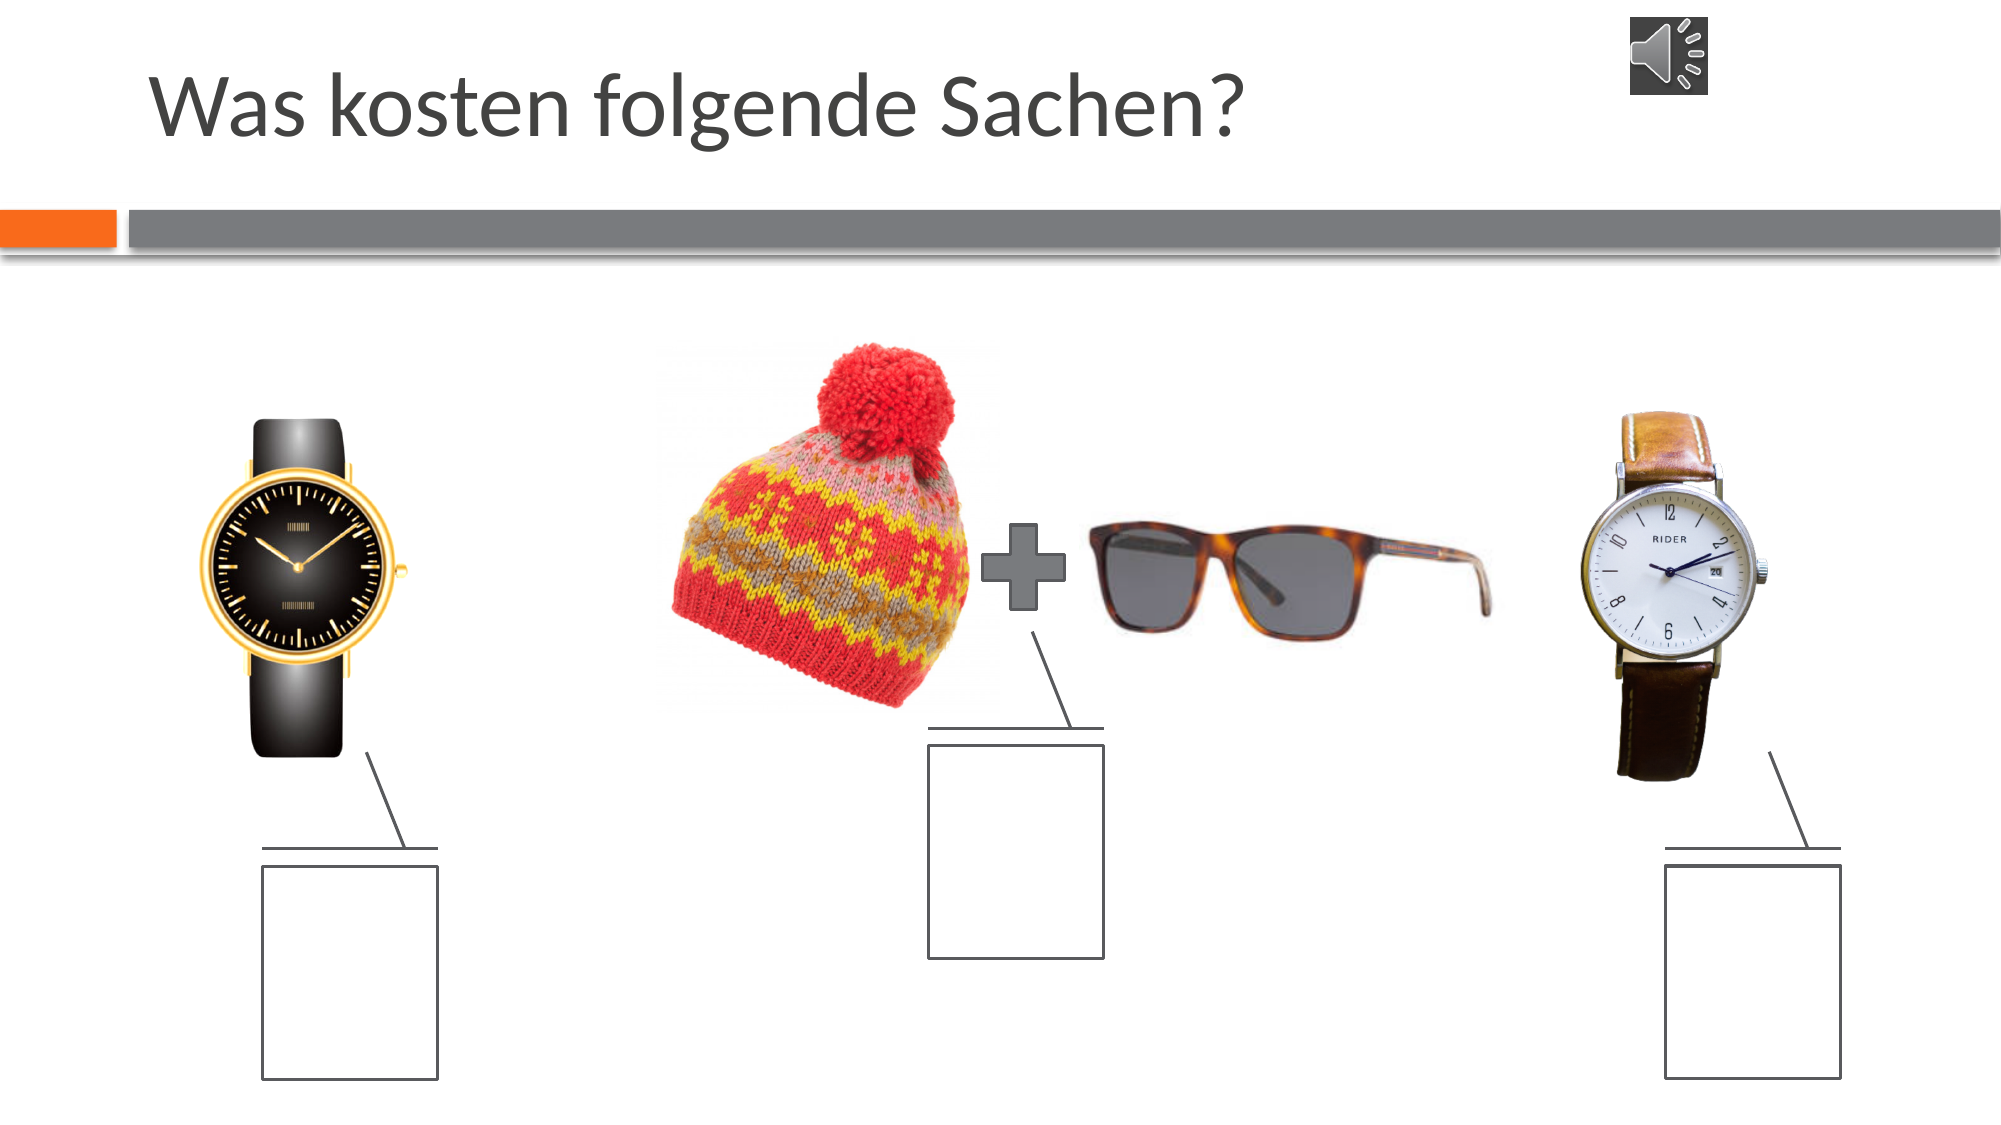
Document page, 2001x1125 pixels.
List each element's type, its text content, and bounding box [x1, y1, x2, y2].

picture [1078, 334, 1926, 839]
text_box [261, 865, 439, 1081]
text_box Was kosten folgende Sachen? [133, 37, 1918, 200]
text_box [928, 631, 1104, 730]
text_box [1664, 864, 1842, 1080]
text_box [1665, 764, 1841, 850]
text_box [262, 778, 438, 850]
text_box [927, 744, 1105, 960]
picture [175, 379, 425, 768]
picture [1628, 15, 1710, 97]
text_box [1006, 523, 1066, 611]
picture [656, 324, 1000, 713]
